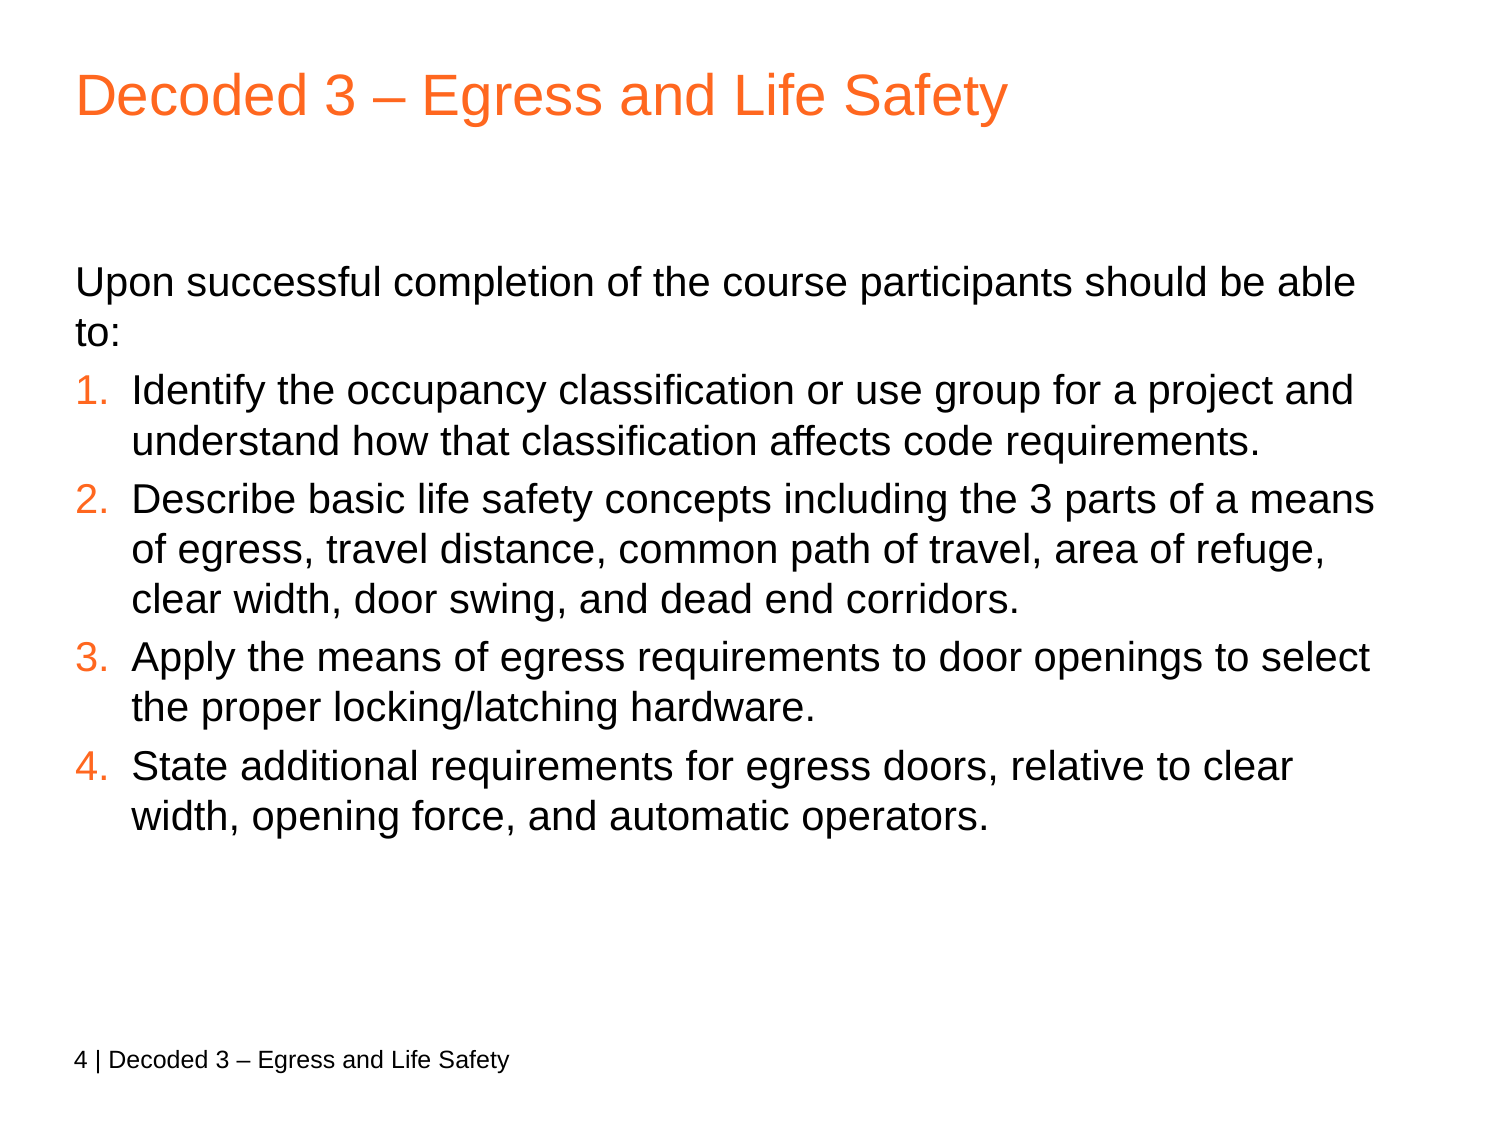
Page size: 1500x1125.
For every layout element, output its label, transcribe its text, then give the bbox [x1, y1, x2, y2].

title Decoded 3 – Egress and Life Safety [75, 49, 1425, 237]
list Upon successful completion of the course participants should be able to: Identify the occupancy classification or use group for a project and understand how that classification affects code requirements. Describe basic life safety concepts including the 3 parts of a means of egress, travel distance, common path of travel, area of refuge, clear width, door swing, and dead end corridors. Apply the means of egress requirements to door openings to select the proper locking/latching hardware. State additional requirements for egress doors, relative to clear width, opening force, and automatic operators. [75, 247, 1425, 956]
